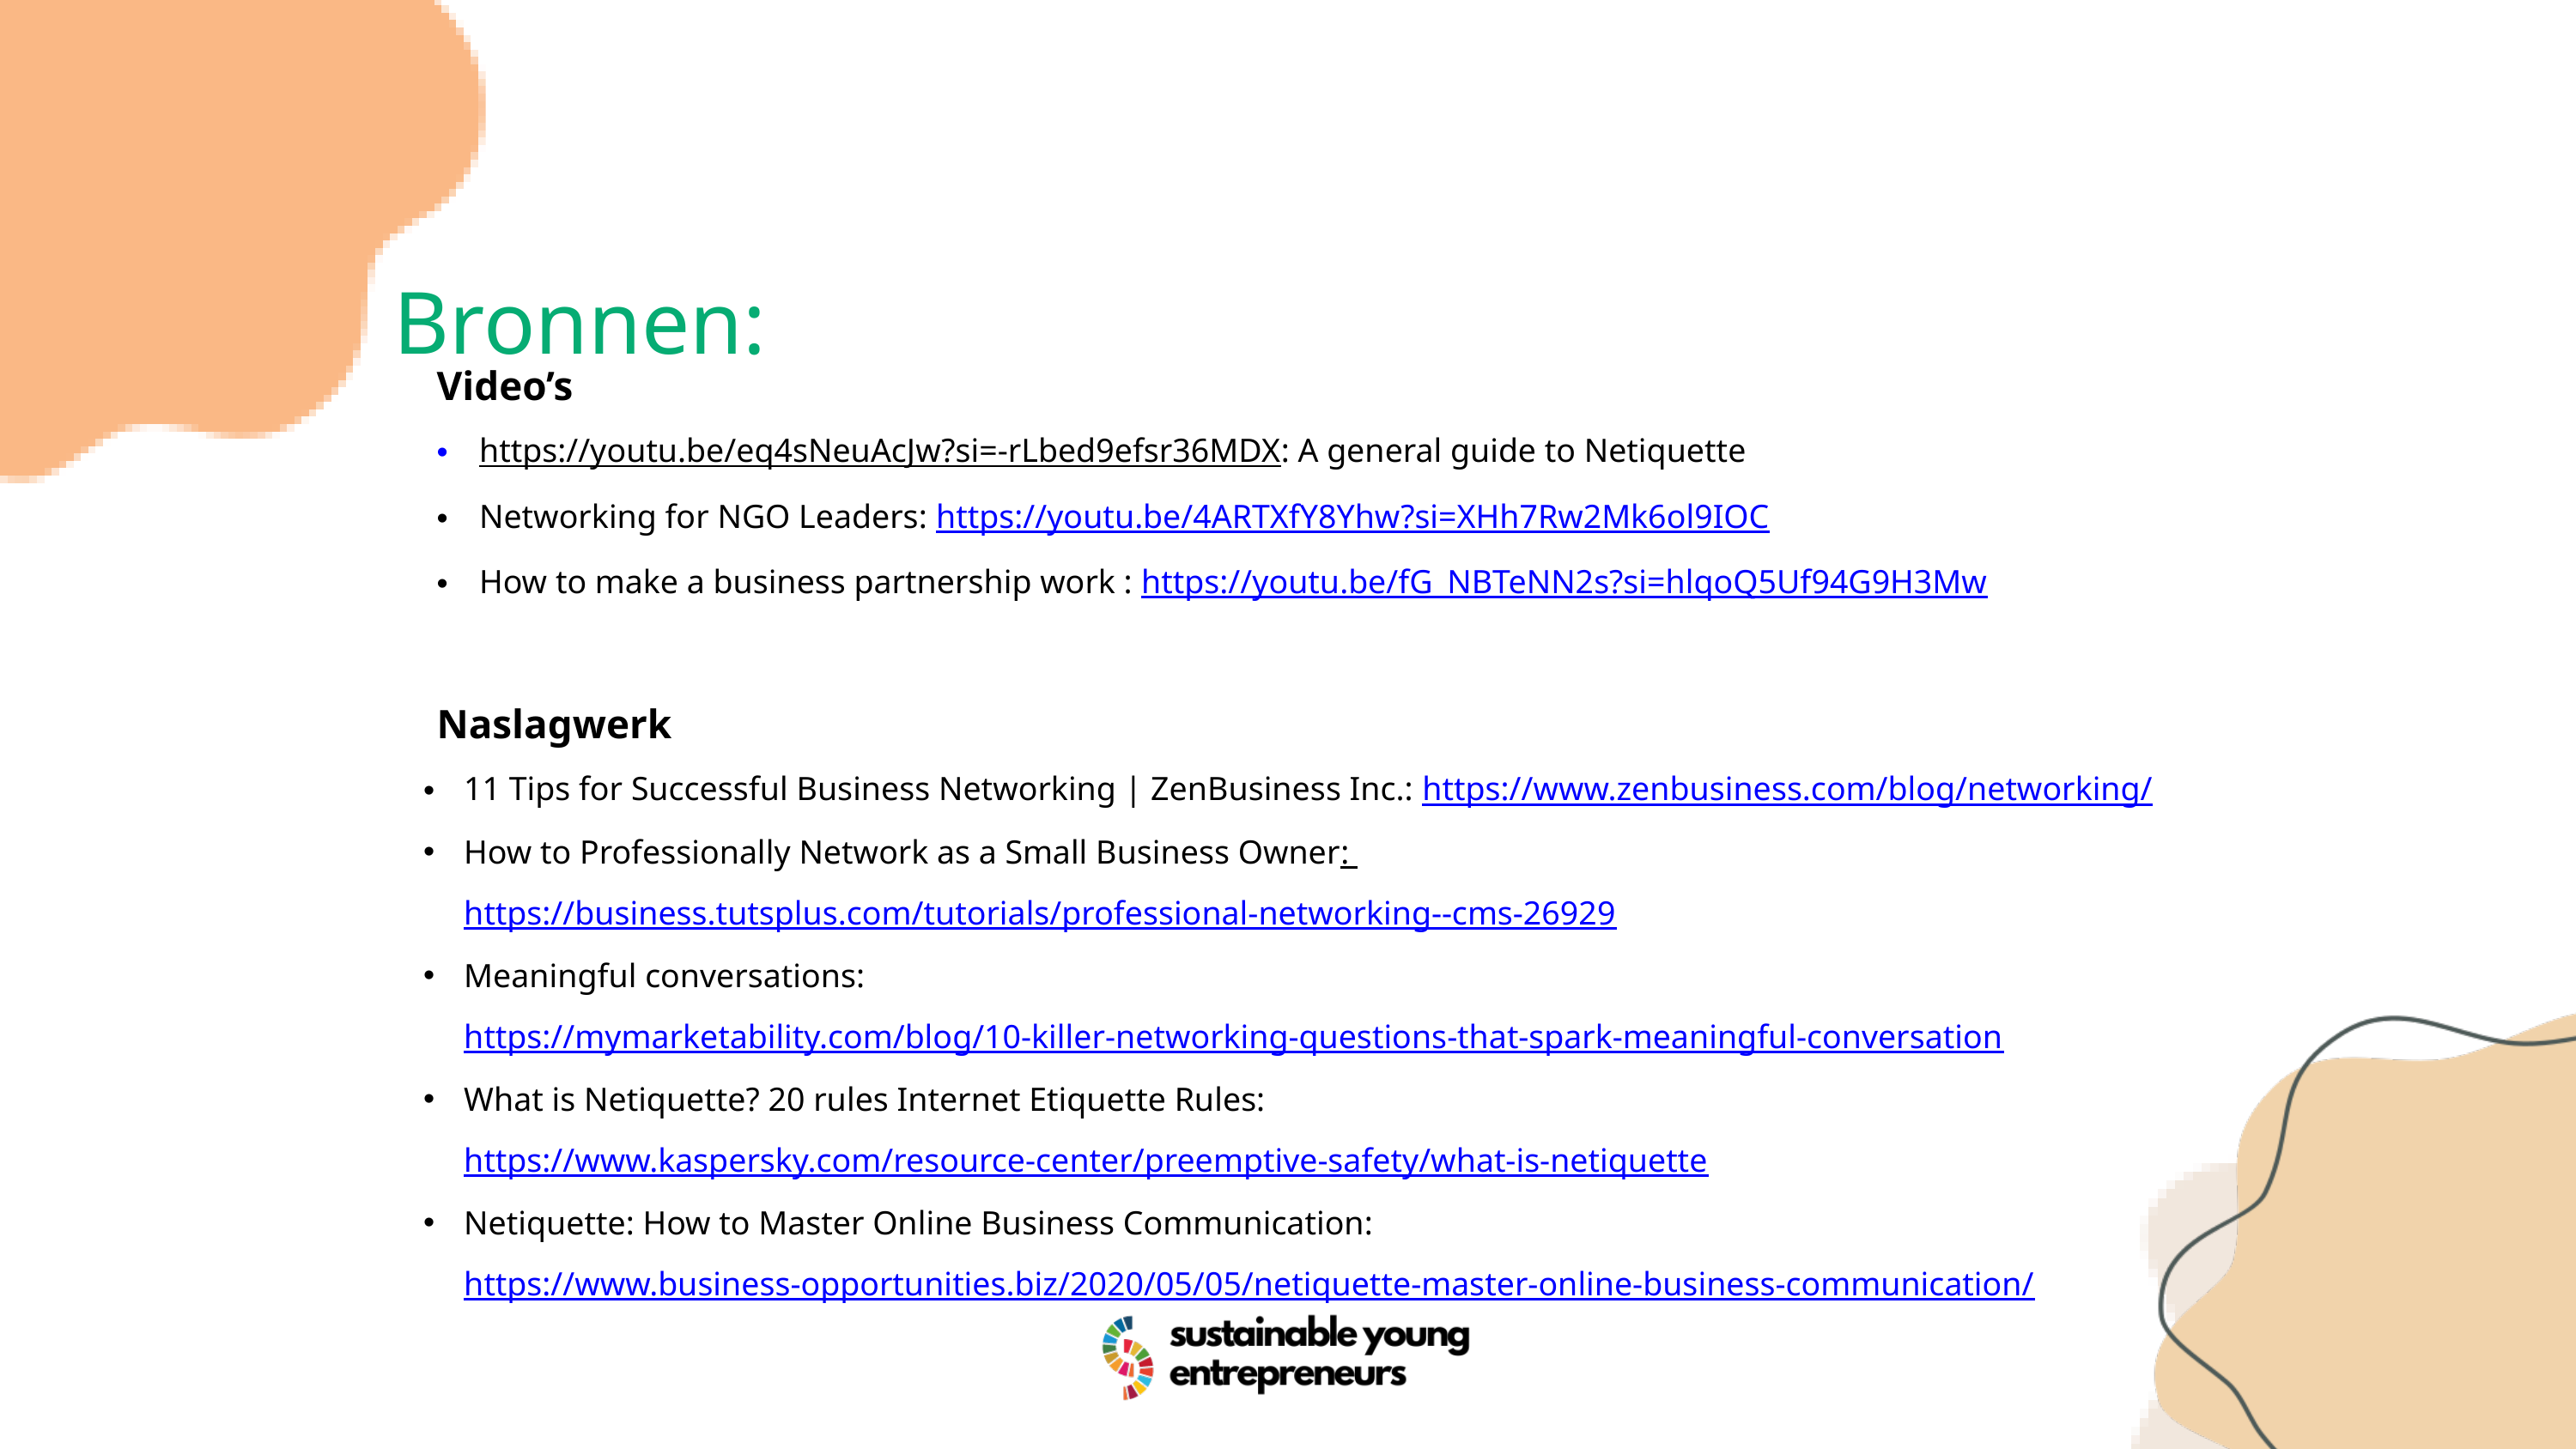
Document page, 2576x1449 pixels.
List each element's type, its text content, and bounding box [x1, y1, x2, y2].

text_box [0, 0, 486, 483]
text_box Video’s https://youtu.be/eq4sNeuAcJw?si=-rLbed9efsr36MDX: A general guide to Netiquette Networking for NGO Leaders: https://youtu.be/4ARTXfY8Yhw?si=XHh7Rw2Mk6ol9IOC How to make a business partnership work : https://youtu.be/fG_NBTeNN2s?si=hlqoQ5Uf94G9H3Mw Naslagwerk 11 Tips for Successful Business Networking | ZenBusiness Inc.: https://www.zenbusiness.com/blog/networking/ How to Professionally Network as a Small Business Owner: https://business.tutsplus.com/tutorials/professional-networking--cms-26929 Meaningful conversations: https://mymarketability.com/blog/10-killer-networking-questions-that-spark-meaningful-conversation What is Netiquette? 20 rules Internet Etiquette Rules: https://www.kaspersky.com/resource-center/preemptive-safety/what-is-netiquette Netiquette: How to Master Online Business Communication: https://www.business-opportunities.biz/2020/05/05/netiquette-master-online-business-communication/ [393, 337, 2234, 1447]
text_box [2135, 972, 2576, 1449]
text_box Bronnen: [394, 227, 1536, 337]
